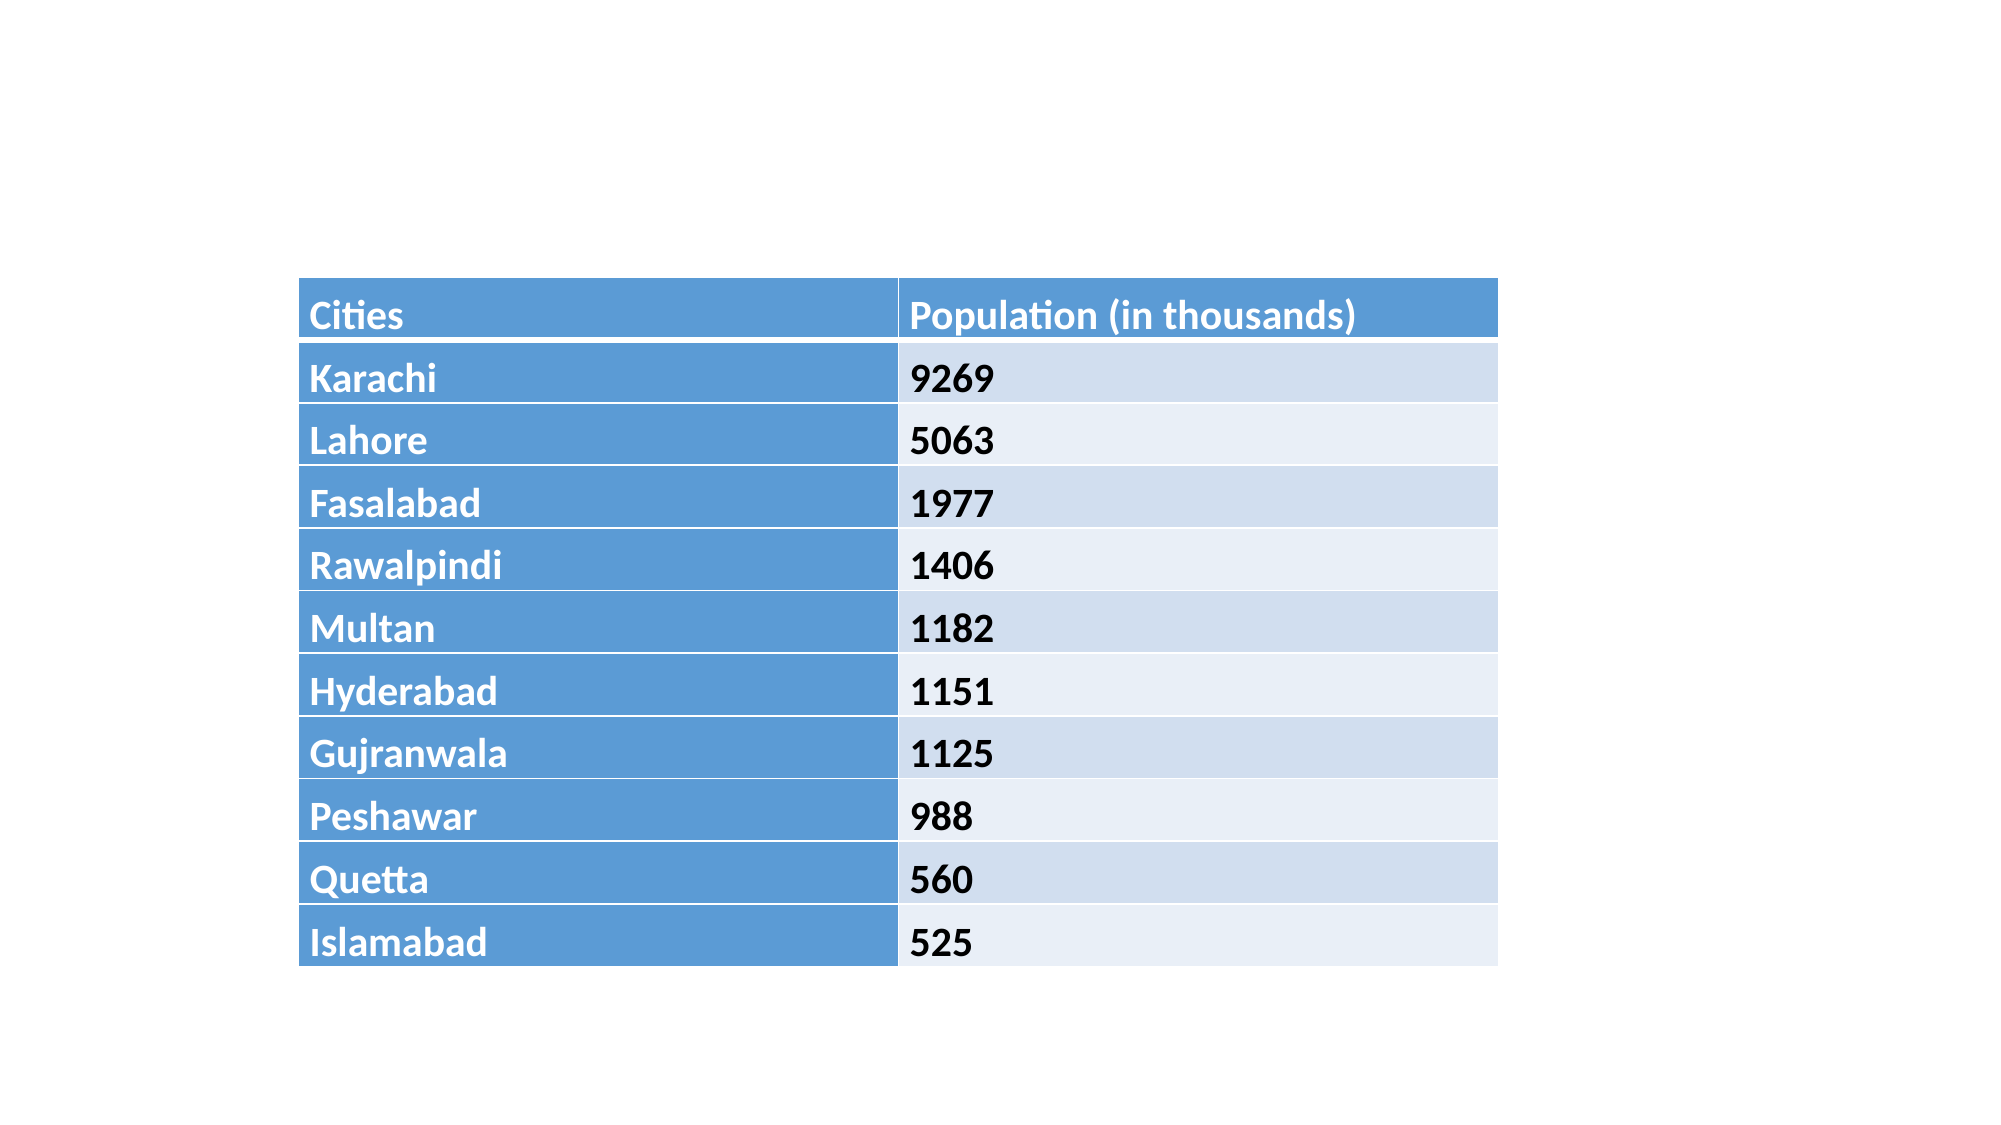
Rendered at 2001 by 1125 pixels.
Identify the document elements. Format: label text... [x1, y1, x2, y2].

table_cell 988 [899, 779, 1498, 840]
table_header Population (in thousands) [899, 278, 1498, 337]
table_cell 9269 [899, 343, 1498, 402]
table_cell Karachi [299, 343, 898, 402]
table_cell Hyderabad [299, 654, 898, 715]
table_cell Quetta [299, 842, 898, 903]
table_cell 1125 [899, 717, 1498, 778]
table_cell 1182 [899, 591, 1498, 652]
table_cell 525 [899, 905, 1498, 966]
table_cell 5063 [899, 404, 1498, 464]
table_header Cities [299, 278, 898, 337]
table_cell Multan [299, 591, 898, 652]
table_cell Lahore [299, 404, 898, 464]
table_cell Gujranwala [299, 717, 898, 778]
table_cell Peshawar [299, 779, 898, 840]
table_cell Rawalpindi [299, 529, 898, 590]
table_cell 560 [899, 842, 1498, 903]
table_cell 1977 [899, 466, 1498, 527]
table_cell 1151 [899, 654, 1498, 715]
table_cell Fasalabad [299, 466, 898, 527]
table_cell Islamabad [299, 905, 898, 966]
table_cell 1406 [899, 529, 1498, 590]
